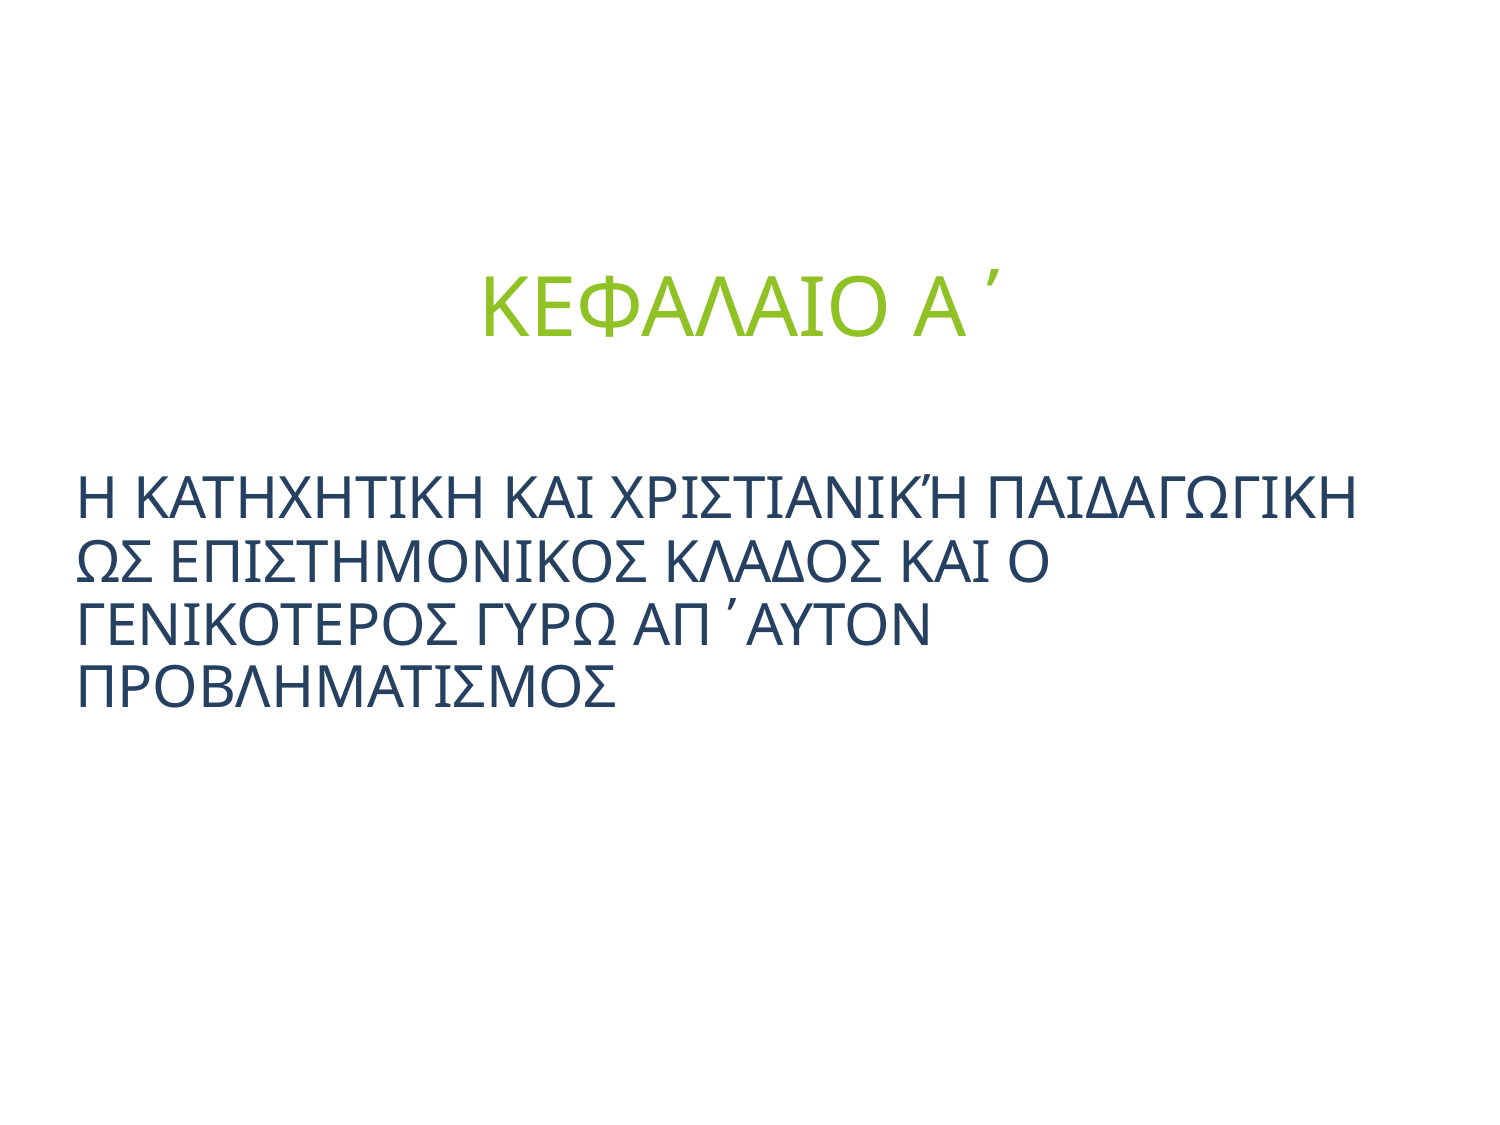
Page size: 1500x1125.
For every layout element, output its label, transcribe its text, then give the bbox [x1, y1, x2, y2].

title ΚΕΦΑΛΑΙΟ Α΄ [75, 258, 1420, 361]
list Η ΚΑΤΗΧΗΤΙΚΗ ΚΑΙ ΧΡΙΣΤΙΑΝΙΚΉ ΠΑΙΔΑΓΩΓΙΚΗ ΩΣ ΕΠΙΣΤΗΜΟΝΙΚΟΣ ΚΛΑΔΟΣ ΚΑΙ Ο ΓΕΝΙΚΟΤΕΡΟΣ ΓΥΡΩ ΑΠ΄ΑΥΤΟΝ ΠΡΟΒΛΗΜΑΤΙΣΜΟΣ [75, 377, 1425, 1031]
